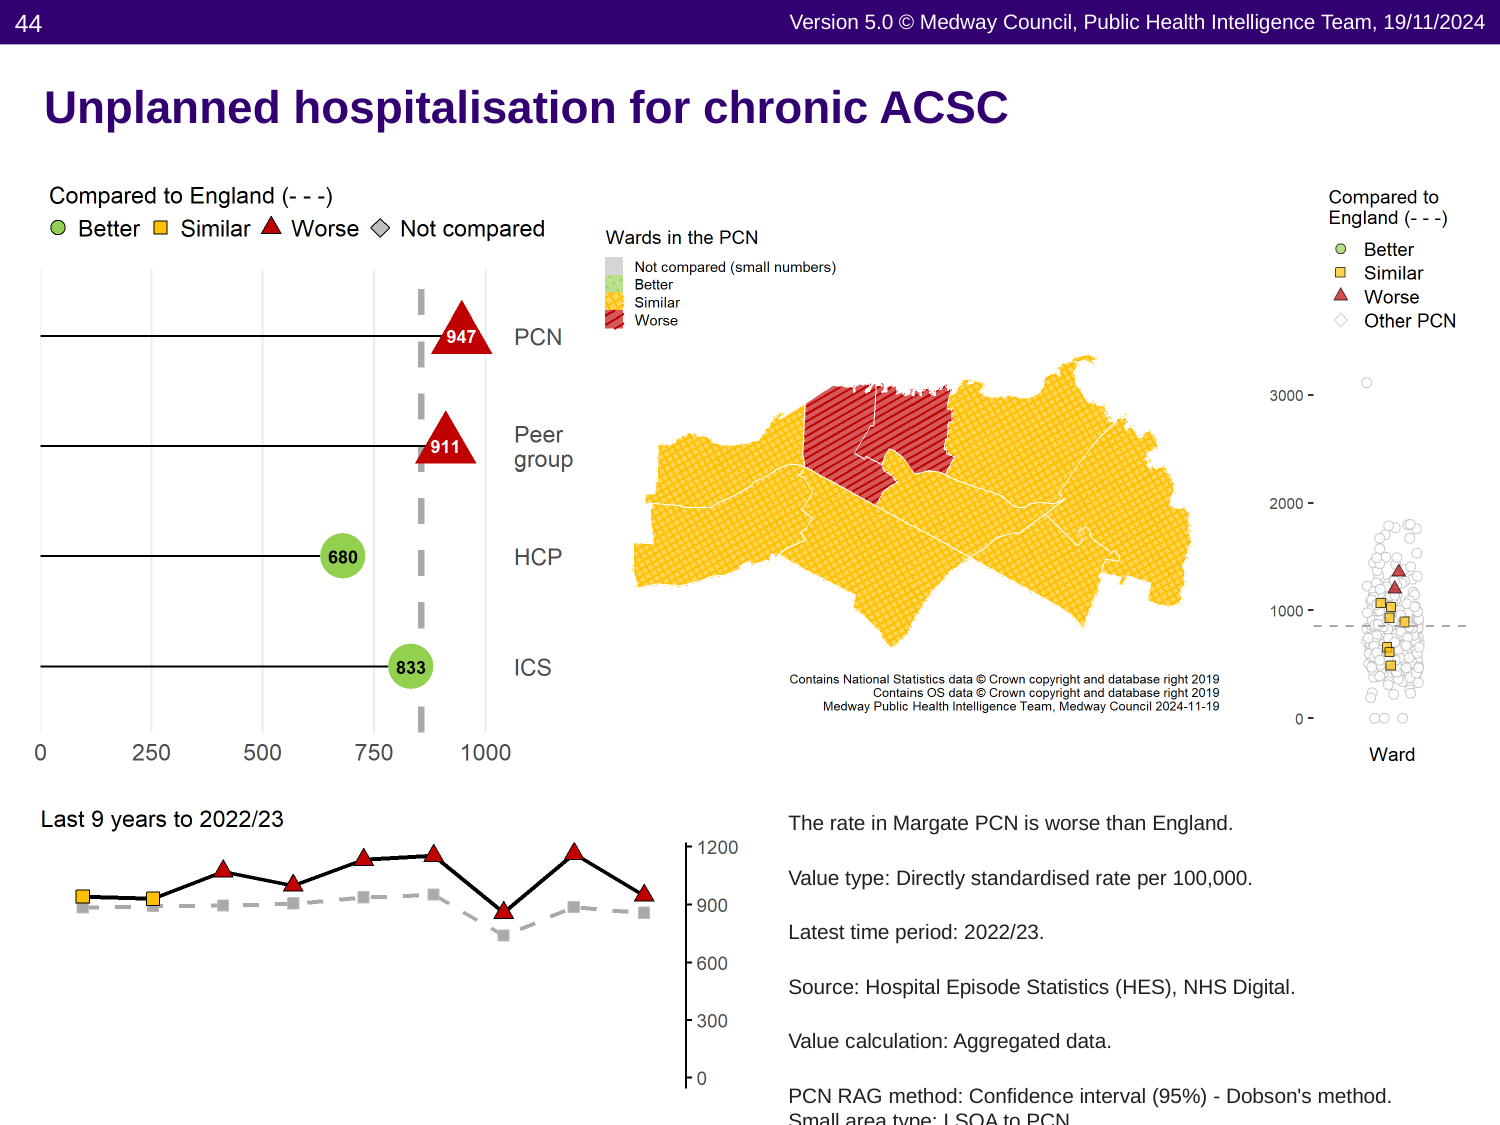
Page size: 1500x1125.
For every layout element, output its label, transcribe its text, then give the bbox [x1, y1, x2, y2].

list 44 [0, 0, 95, 95]
list The rate in Margate PCN is worse than England. Value type: Directly standardised rate per 100,000. Latest time period: 2022/23. Source: Hospital Episode Statistics (HES), NHS Digital. Value calculation: Aggregated data. PCN RAG method: Confidence interval (95%) - Dobson's method. Small area type: LSOA to PCN. [773, 802, 1483, 1106]
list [29, 798, 751, 1107]
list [29, 164, 585, 776]
list Version 5.0 © Medway Council, Public Health Intelligence Team, 19/11/2024 [419, 0, 1500, 43]
title Unplanned hospitalisation for chronic ACSC [29, 70, 1471, 138]
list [1233, 164, 1483, 776]
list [605, 164, 1221, 776]
